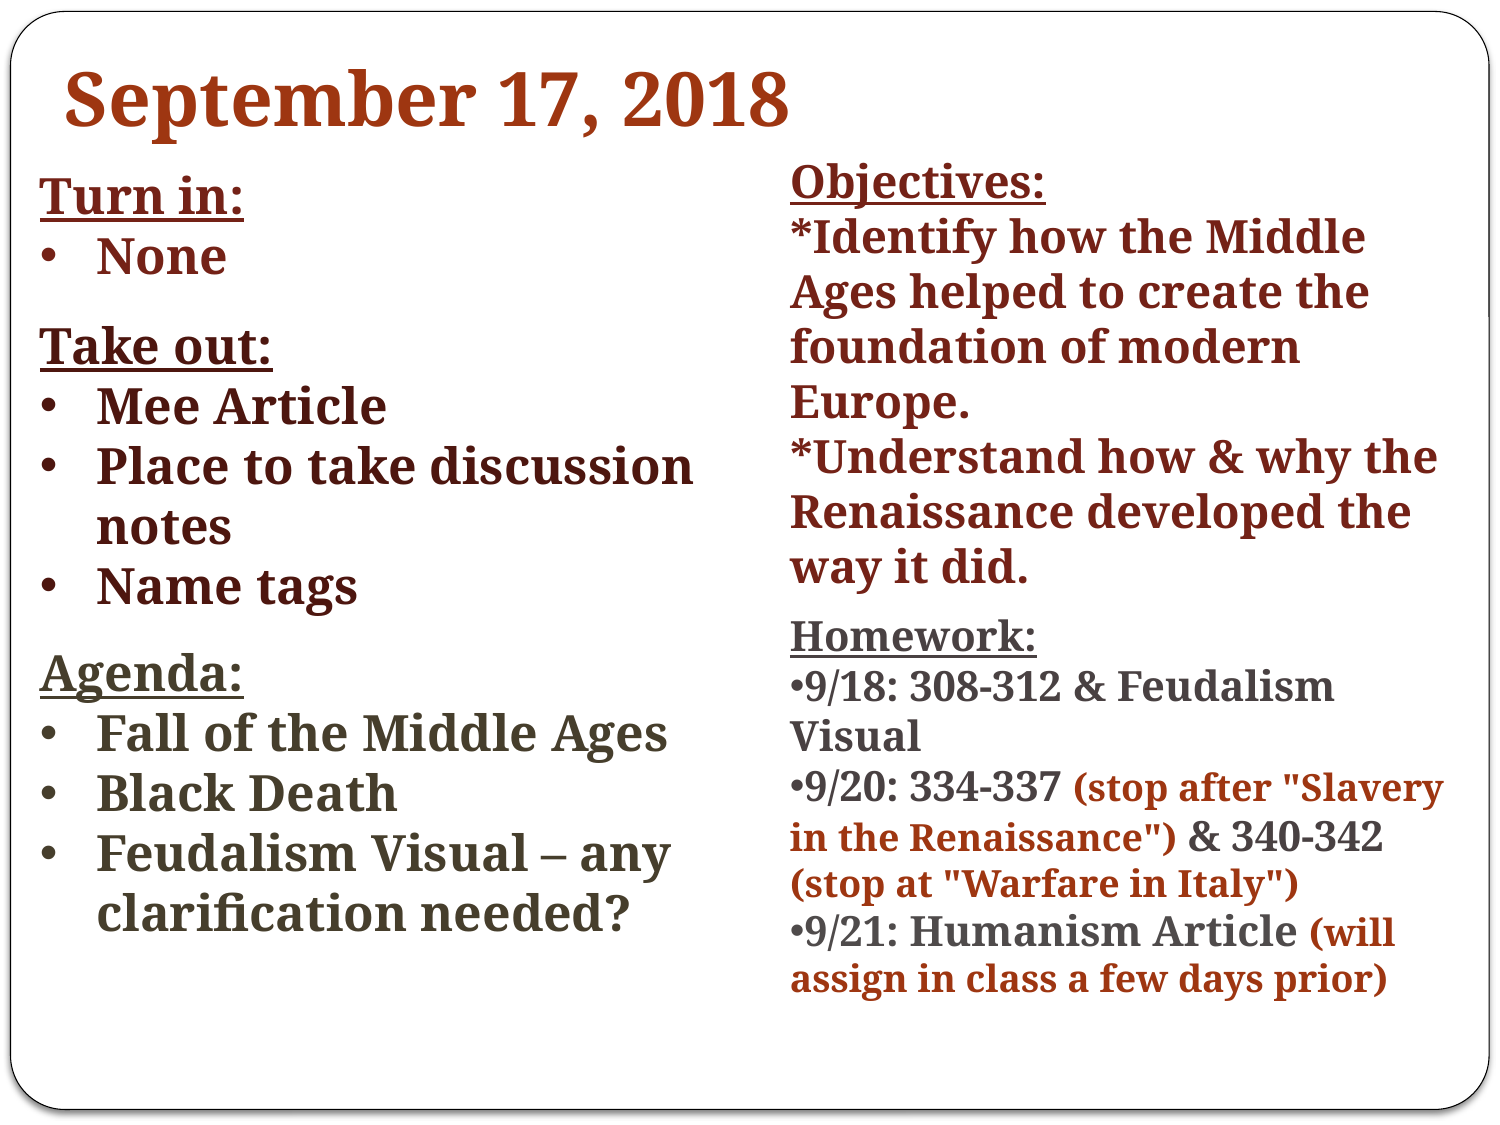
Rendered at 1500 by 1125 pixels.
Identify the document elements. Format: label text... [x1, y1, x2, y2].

title September 17, 2018 [50, 24, 1450, 150]
text_box Objectives: *Identify how the Middle Ages helped to create the foundation of modern Europe. *Understand how & why the Renaissance developed the way it did. Homework: 9/18: 308-312 & Feudalism Visual 9/20: 334-337 (stop after "Slavery in the Renaissance") & 340-342 (stop at "Warfare in Italy") 9/21: Humanism Article (will assign in class a few days prior) [774, 137, 1475, 1100]
text_box Turn in: None Take out: Mee Article Place to take discussion notes Name tags Agenda: Fall of the Middle Ages Black Death Feudalism Visual – any clarification needed? [24, 149, 750, 1100]
